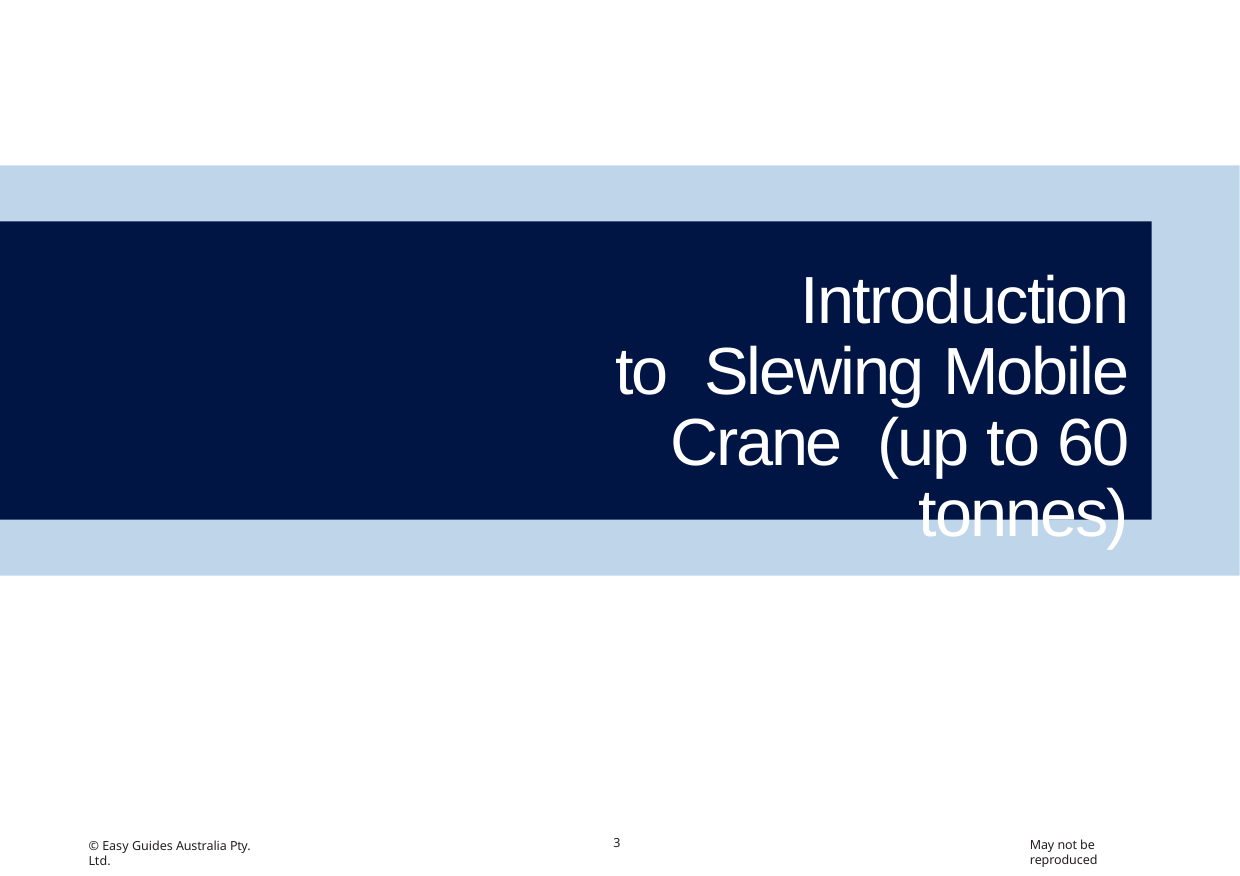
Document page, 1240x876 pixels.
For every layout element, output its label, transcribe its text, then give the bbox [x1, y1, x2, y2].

footer © Easy Guides Australia Pty. Ltd. [86, 836, 262, 875]
title Introduction to Slewing Mobile Crane (up to 60 tonnes) [515, 254, 1130, 550]
slide_number May not be reproduced [1027, 835, 1154, 875]
slide_number 3 [607, 834, 635, 875]
text_box [0, 221, 1152, 520]
